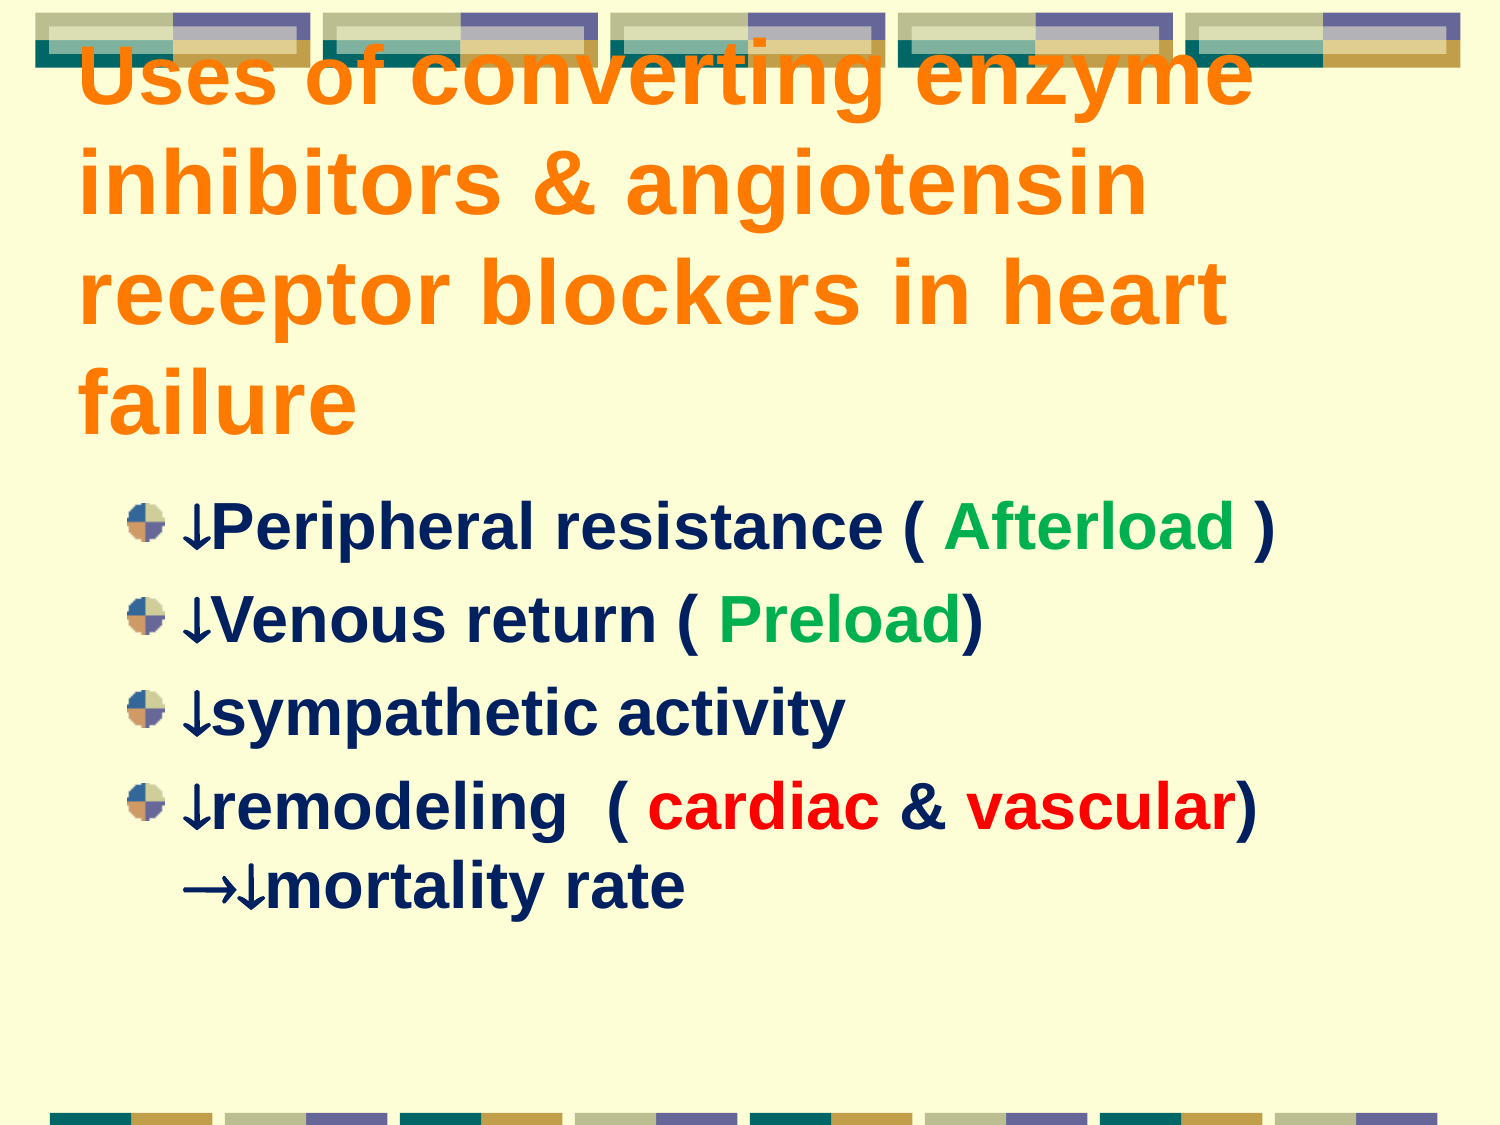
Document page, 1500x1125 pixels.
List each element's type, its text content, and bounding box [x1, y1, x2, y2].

list Peripheral resistance ( Afterload ) Venous return ( Preload) sympathetic activity remodeling ( cardiac & vascular) mortality rate [112, 474, 1388, 1125]
picture [127, 690, 165, 728]
picture [127, 597, 165, 635]
title Uses of converting enzyme inhibitors & angiotensin receptor blockers in heart failure [62, 124, 1500, 451]
picture [127, 783, 165, 821]
picture [127, 503, 165, 542]
